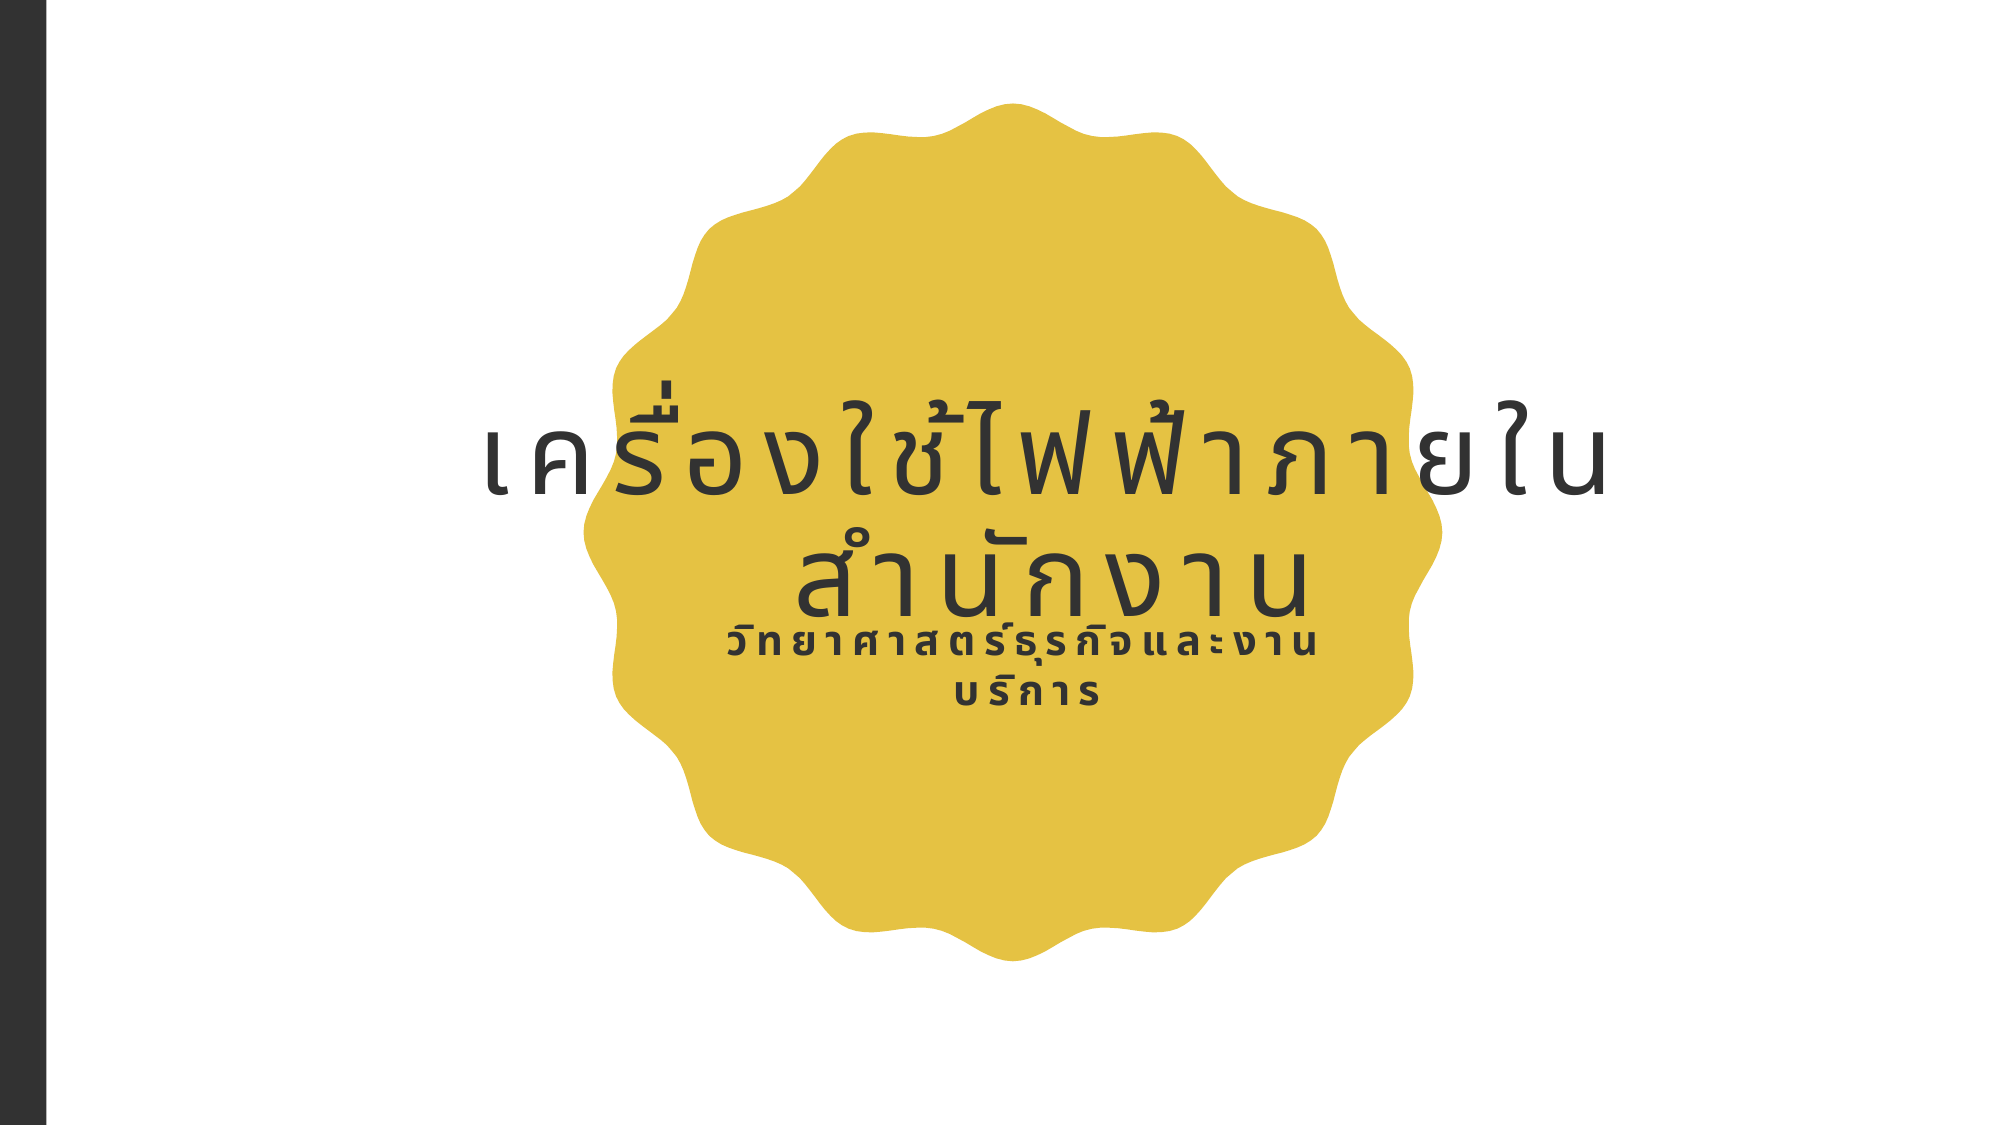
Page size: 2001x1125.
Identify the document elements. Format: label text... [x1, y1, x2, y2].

title เครื่องใช้ไฟฟ้าภายในสำนักงาน [349, 342, 1759, 696]
subtitle วิทยาศาสตร์ธุรกิจและงานบริการ [684, 606, 1370, 794]
